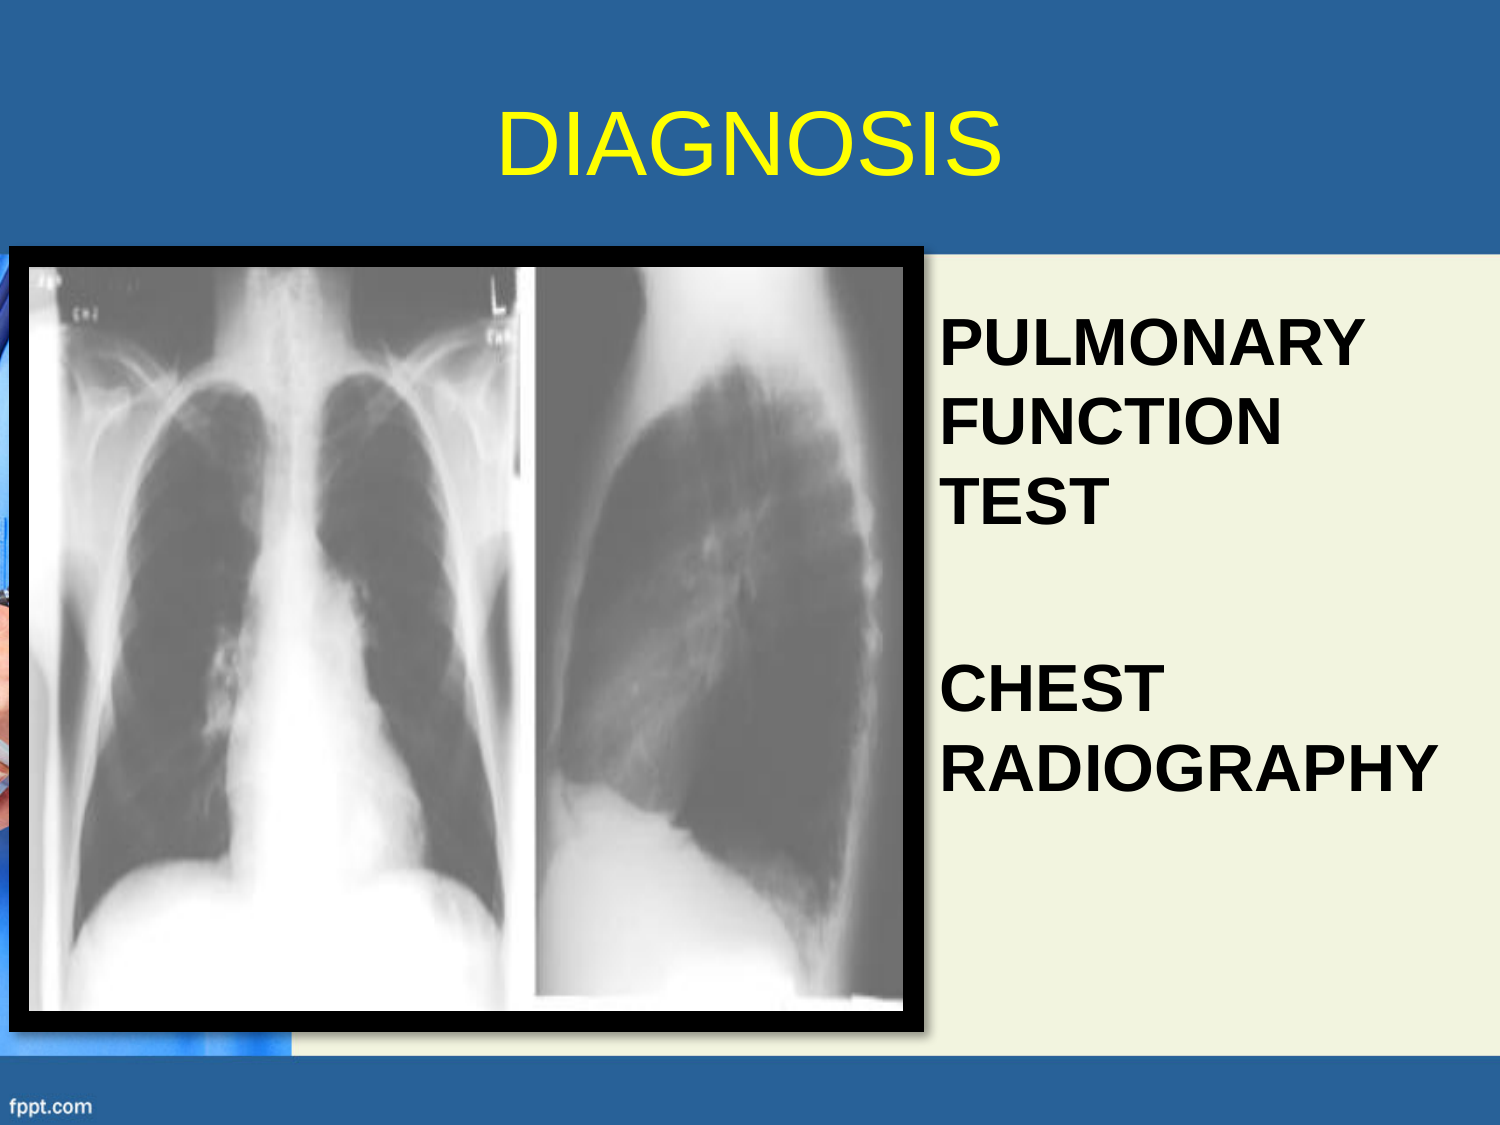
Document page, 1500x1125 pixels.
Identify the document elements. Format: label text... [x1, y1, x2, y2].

title DIAGNOSIS [74, 44, 1426, 233]
picture [0, 0, 1500, 1125]
list PULMONARY FUNCTION TEST CHEST RADIOGRAPHY [936, 290, 1461, 1034]
